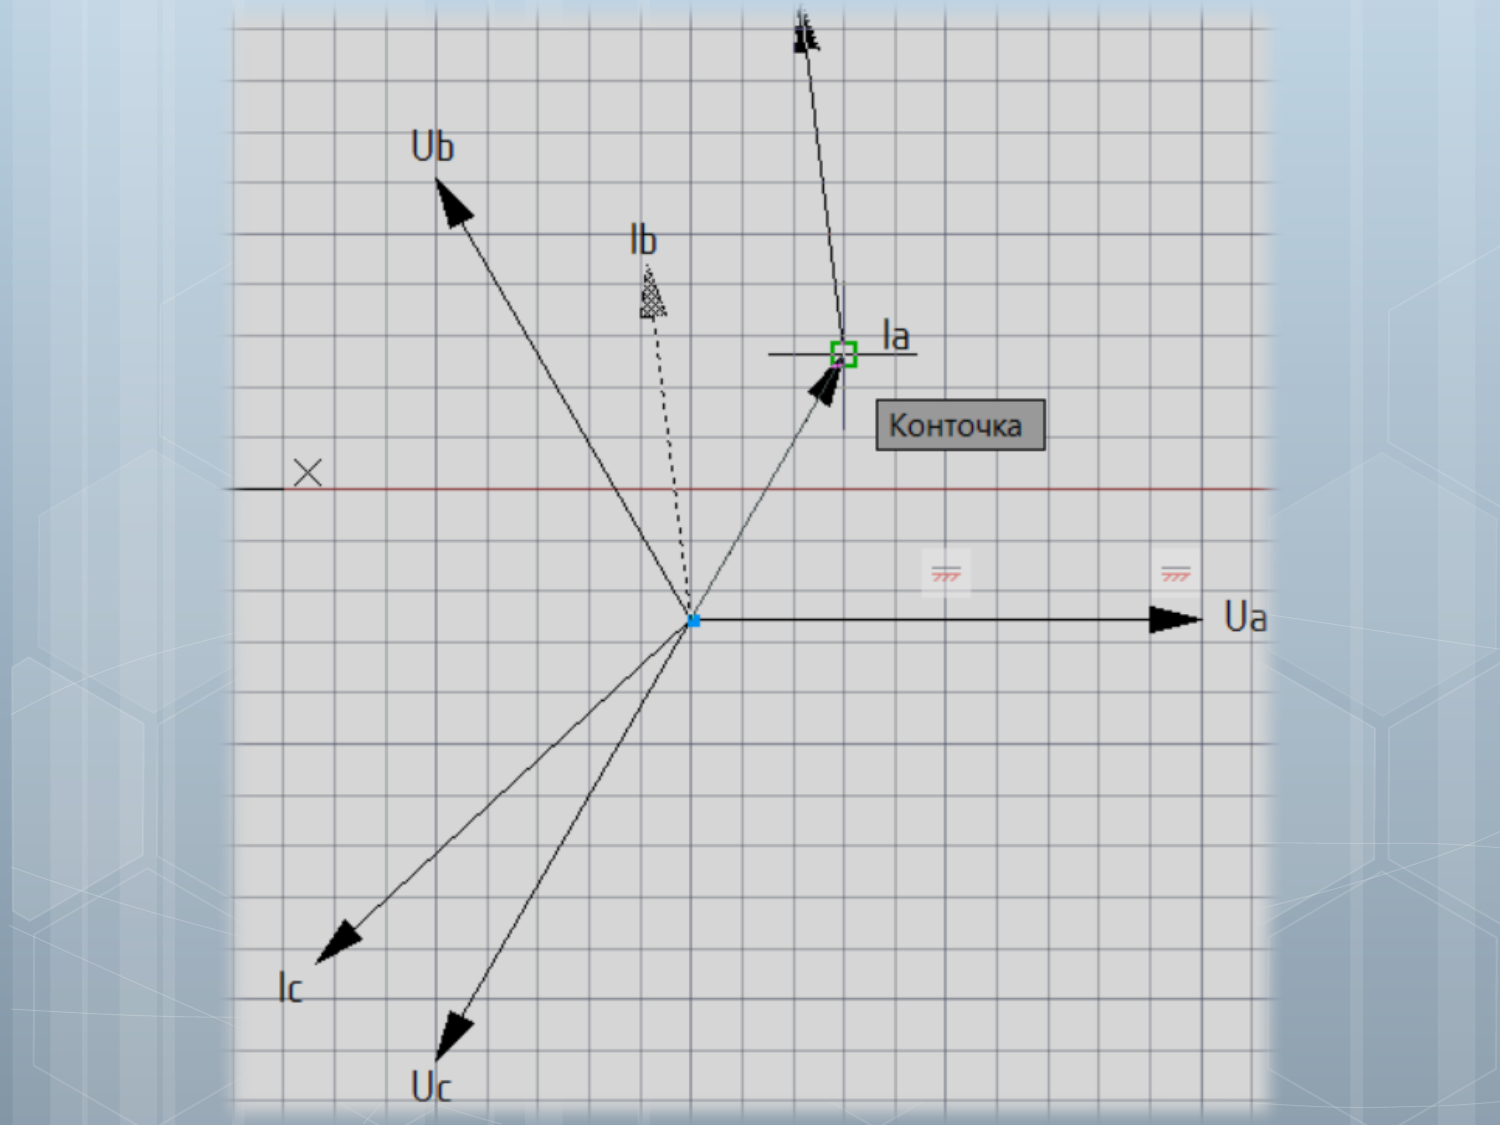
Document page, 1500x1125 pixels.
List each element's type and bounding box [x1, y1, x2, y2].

picture [215, 0, 1284, 1125]
